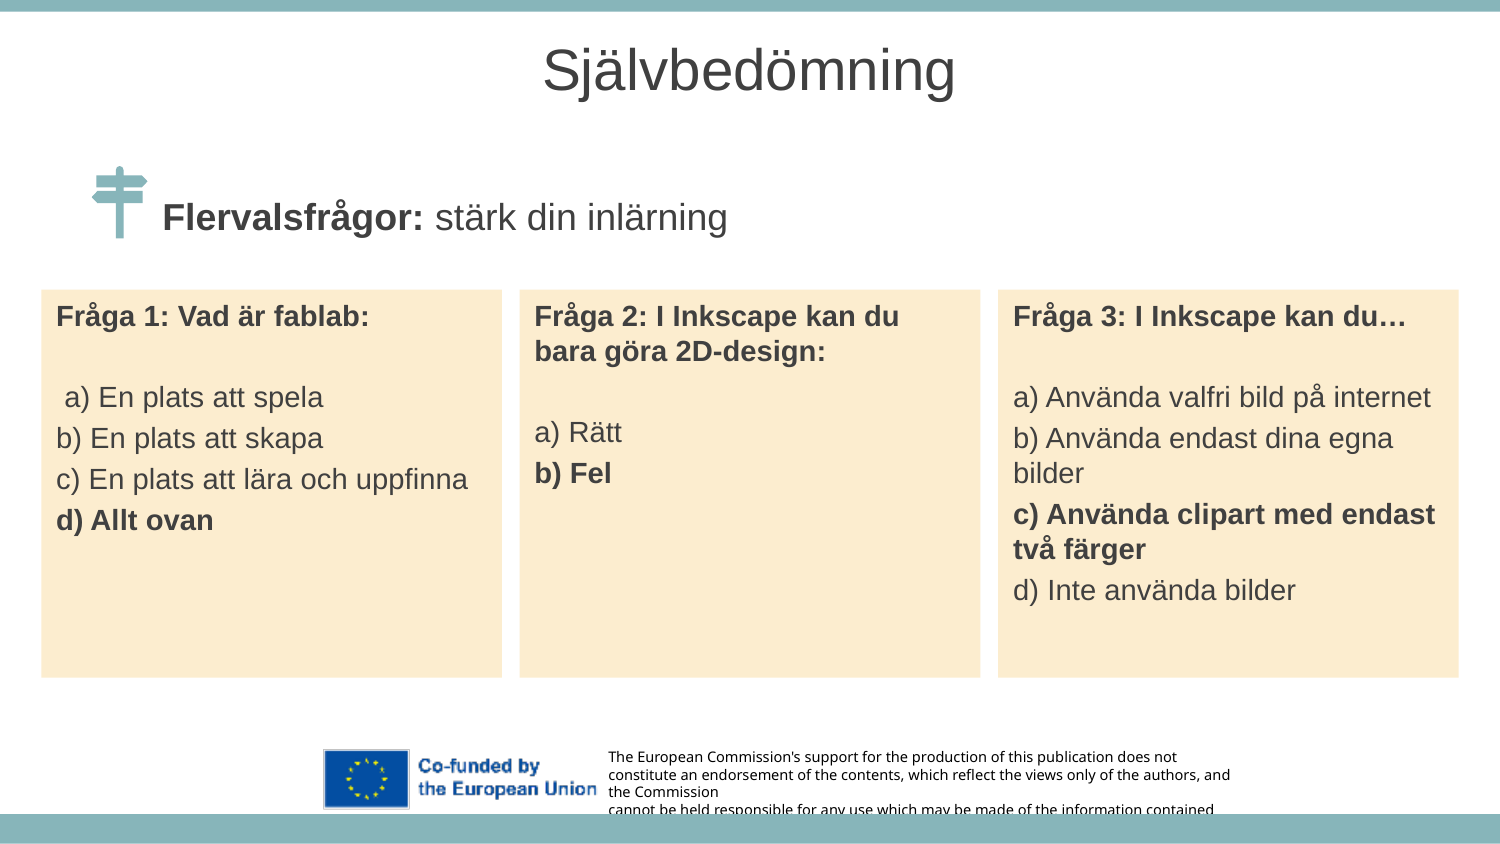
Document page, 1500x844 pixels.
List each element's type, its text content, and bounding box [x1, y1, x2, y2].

text_box Fråga 1: Vad är fablab: a) En plats att spela b) En plats att skapa c) En plats att lära och uppfinna d) Allt ovan [41, 289, 502, 678]
text_box [90, 164, 150, 241]
picture [322, 748, 618, 811]
text_box Fråga 3: I Inkscape kan du… a) Använda valfri bild på internet b) Använda endast dina egna bilder c) Använda clipart med endast två färger d) Inte använda bilder [998, 289, 1459, 678]
list Flervalsfrågor: stärk din inlärning [147, 192, 1152, 239]
list Självbedömning [0, 20, 1500, 115]
text_box Fråga 2: I Inkscape kan du bara göra 2D-design: a) Rätt b) Fel [519, 289, 981, 678]
